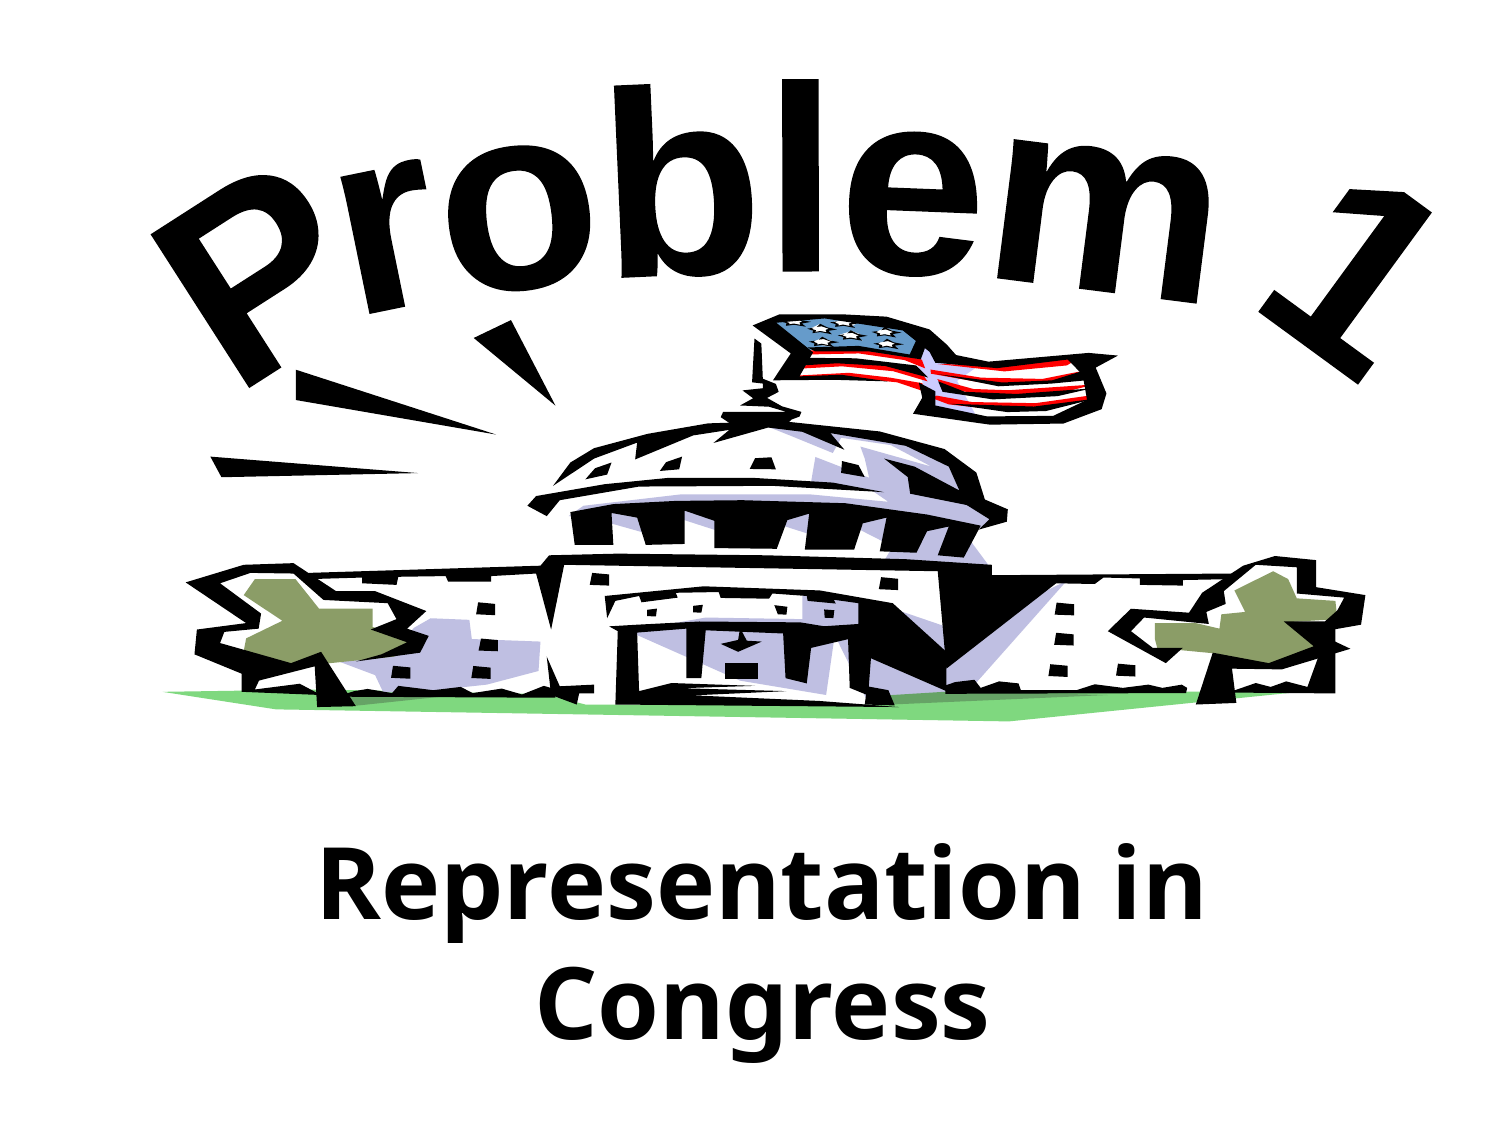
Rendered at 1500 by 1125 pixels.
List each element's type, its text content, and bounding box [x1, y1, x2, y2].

text_box Representation in Congress [162, 812, 1363, 1068]
picture [162, 312, 1376, 726]
